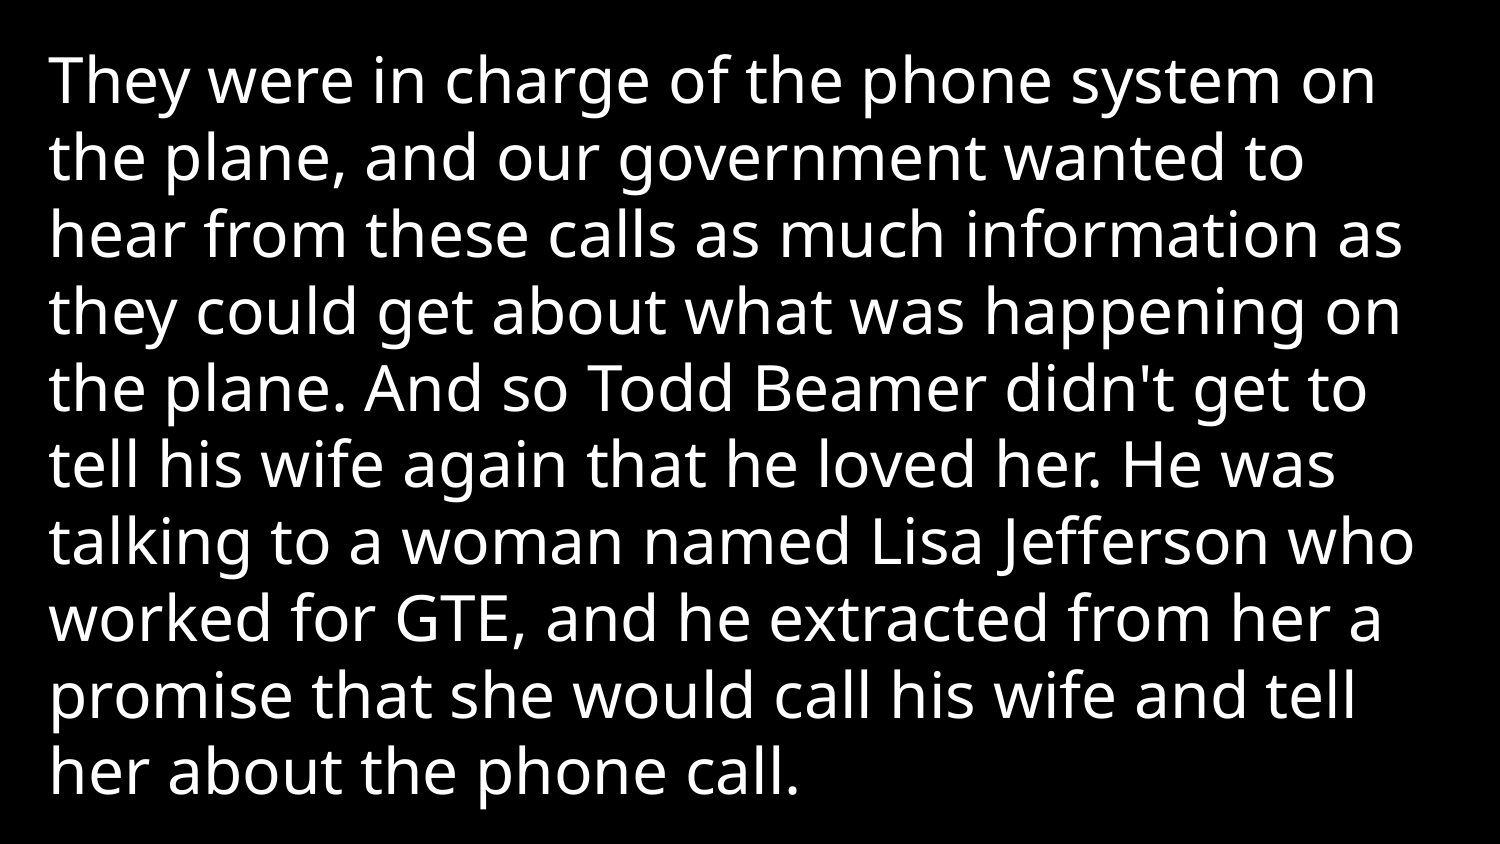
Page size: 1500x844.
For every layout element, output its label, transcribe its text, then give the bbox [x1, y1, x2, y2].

subtitle They were in charge of the phone system on the plane, and our government wanted to hear from these calls as much information as they could get about what was happening on the plane. And so Todd Beamer didn't get to tell his wife again that he loved her. He was talking to a woman named Lisa Jefferson who worked for GTE, and he extracted from her a promise that she would call his wife and tell her about the phone call. [37, 34, 1463, 822]
